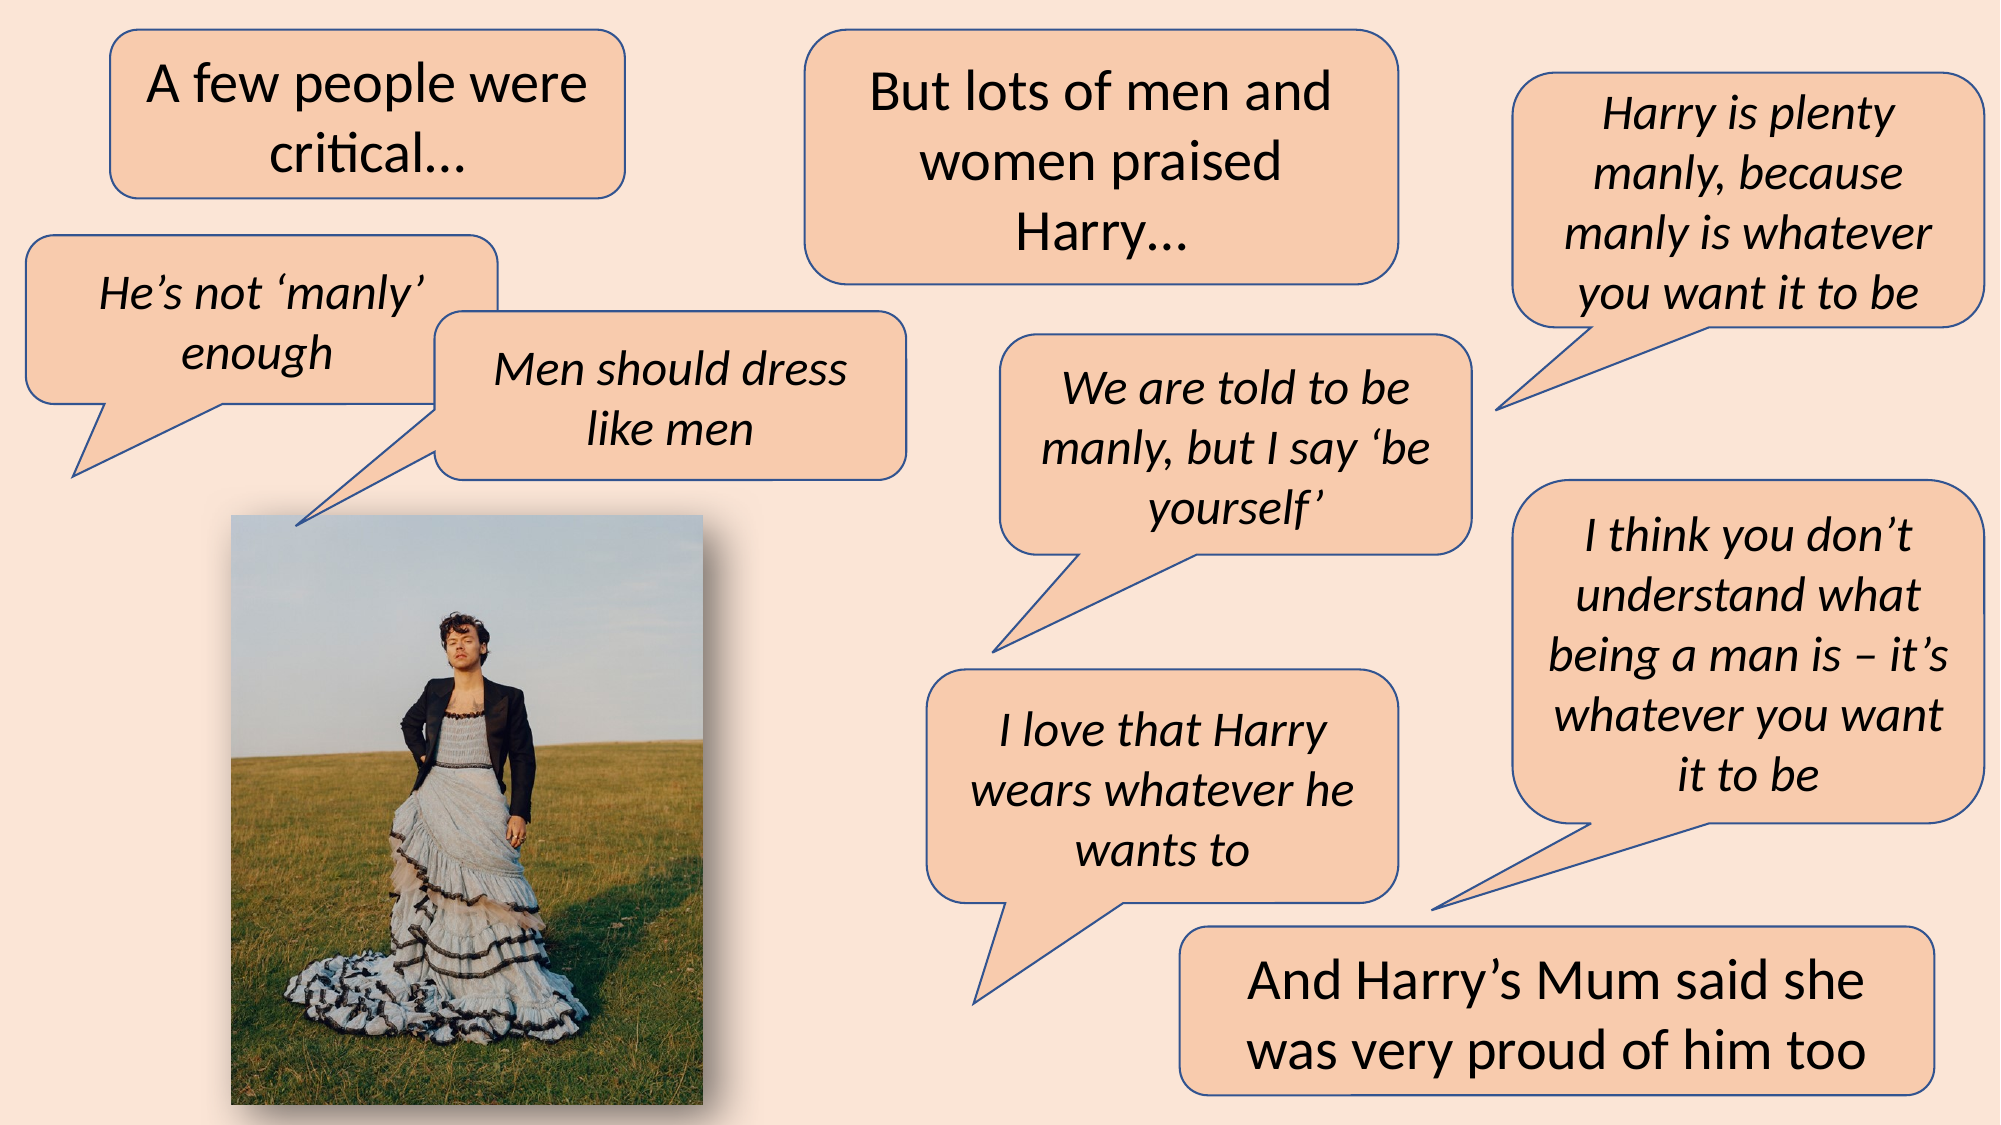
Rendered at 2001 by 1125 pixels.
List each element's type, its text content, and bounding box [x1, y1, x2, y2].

text_box We are told to be manly, but I say ‘be yourself’ [991, 333, 1473, 654]
text_box I think you don’t understand what being a man is – it’s whatever you want it to be [1430, 478, 1986, 912]
text_box A few people were critical… [109, 28, 626, 200]
text_box He’s not ‘manly’ enough [24, 234, 499, 479]
text_box I love that Harry wears whatever he wants to [925, 668, 1400, 1007]
text_box Men should dress like men [307, 310, 908, 515]
picture [231, 515, 704, 1105]
text_box And Harry’s Mum said she was very proud of him too [1178, 925, 1936, 1097]
text_box But lots of men and women praised Harry… [803, 28, 1400, 286]
text_box Harry is plenty manly, because manly is whatever you want it to be [1494, 71, 1986, 412]
